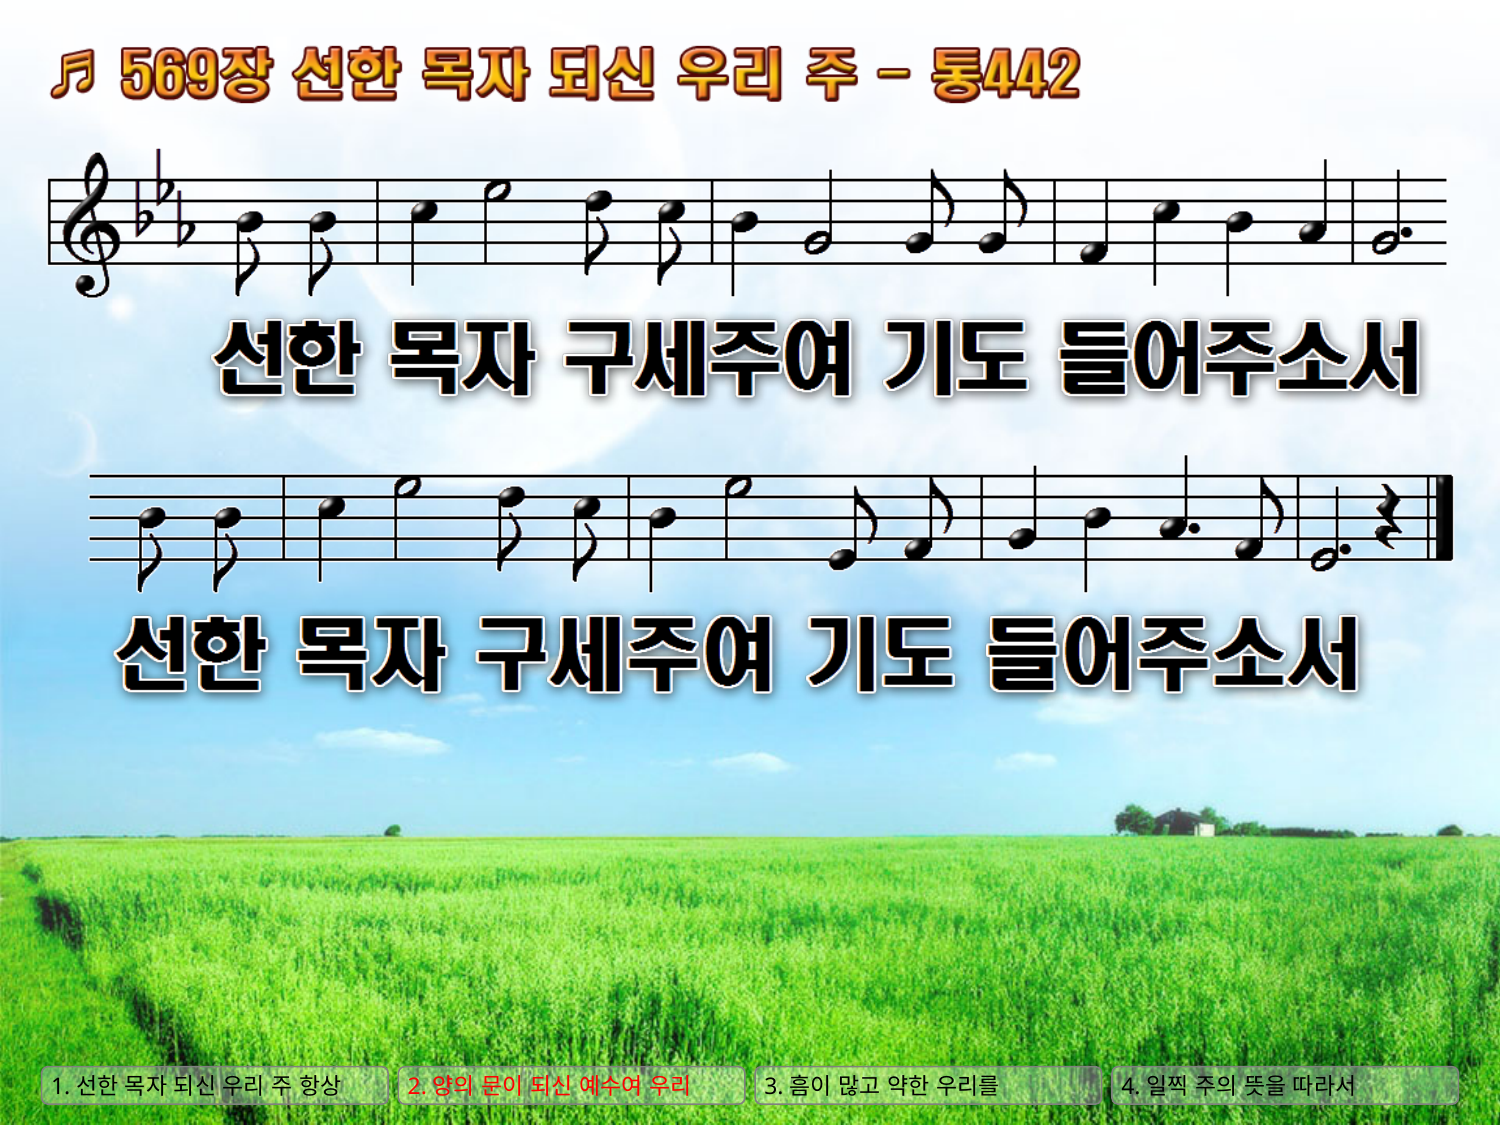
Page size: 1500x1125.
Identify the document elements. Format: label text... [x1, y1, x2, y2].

text_box 3.흠이 많고 약한 우리를 [755, 1066, 1102, 1105]
picture [0, 0, 1500, 1125]
text_box 4.일찍 주의 뜻을 따라서 [1111, 1066, 1459, 1105]
text_box 1.선한 목자 되신 우리 주 항상 [41, 1066, 389, 1105]
text_box 2.양의 문이 되신 예수여 우리 [398, 1066, 745, 1105]
